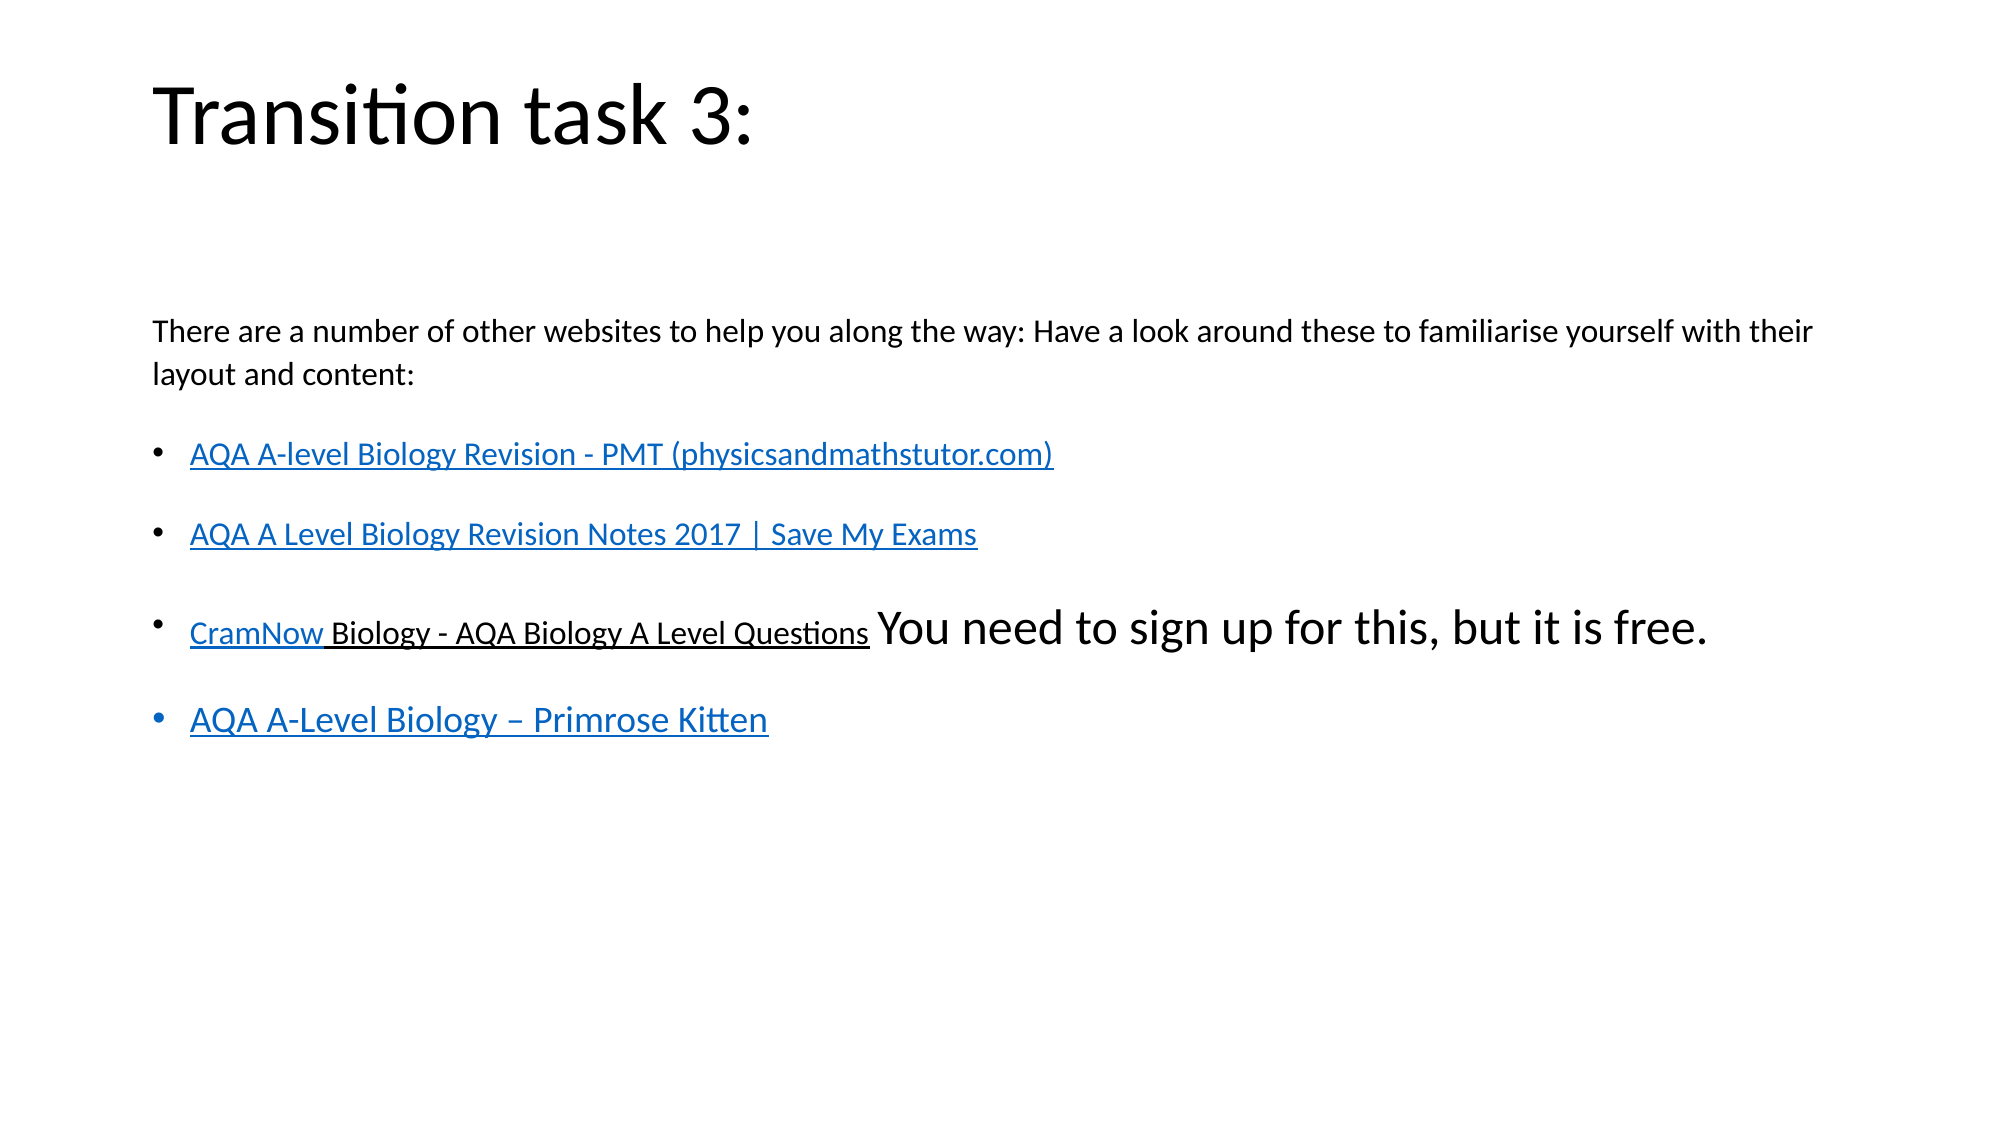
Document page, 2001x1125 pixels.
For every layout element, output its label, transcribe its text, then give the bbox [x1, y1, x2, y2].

title Transition task 3: [137, 59, 1863, 278]
list There are a number of other websites to help you along the way: Have a look around these to familiarise yourself with their layout and content: AQA A-level Biology Revision - PMT (physicsandmathstutor.com) AQA A Level Biology Revision Notes 2017 | Save My Exams CramNow Biology - AQA Biology A Level Questions You need to sign up for this, but it is free. AQA A-Level Biology – Primrose Kitten [137, 299, 1863, 1014]
